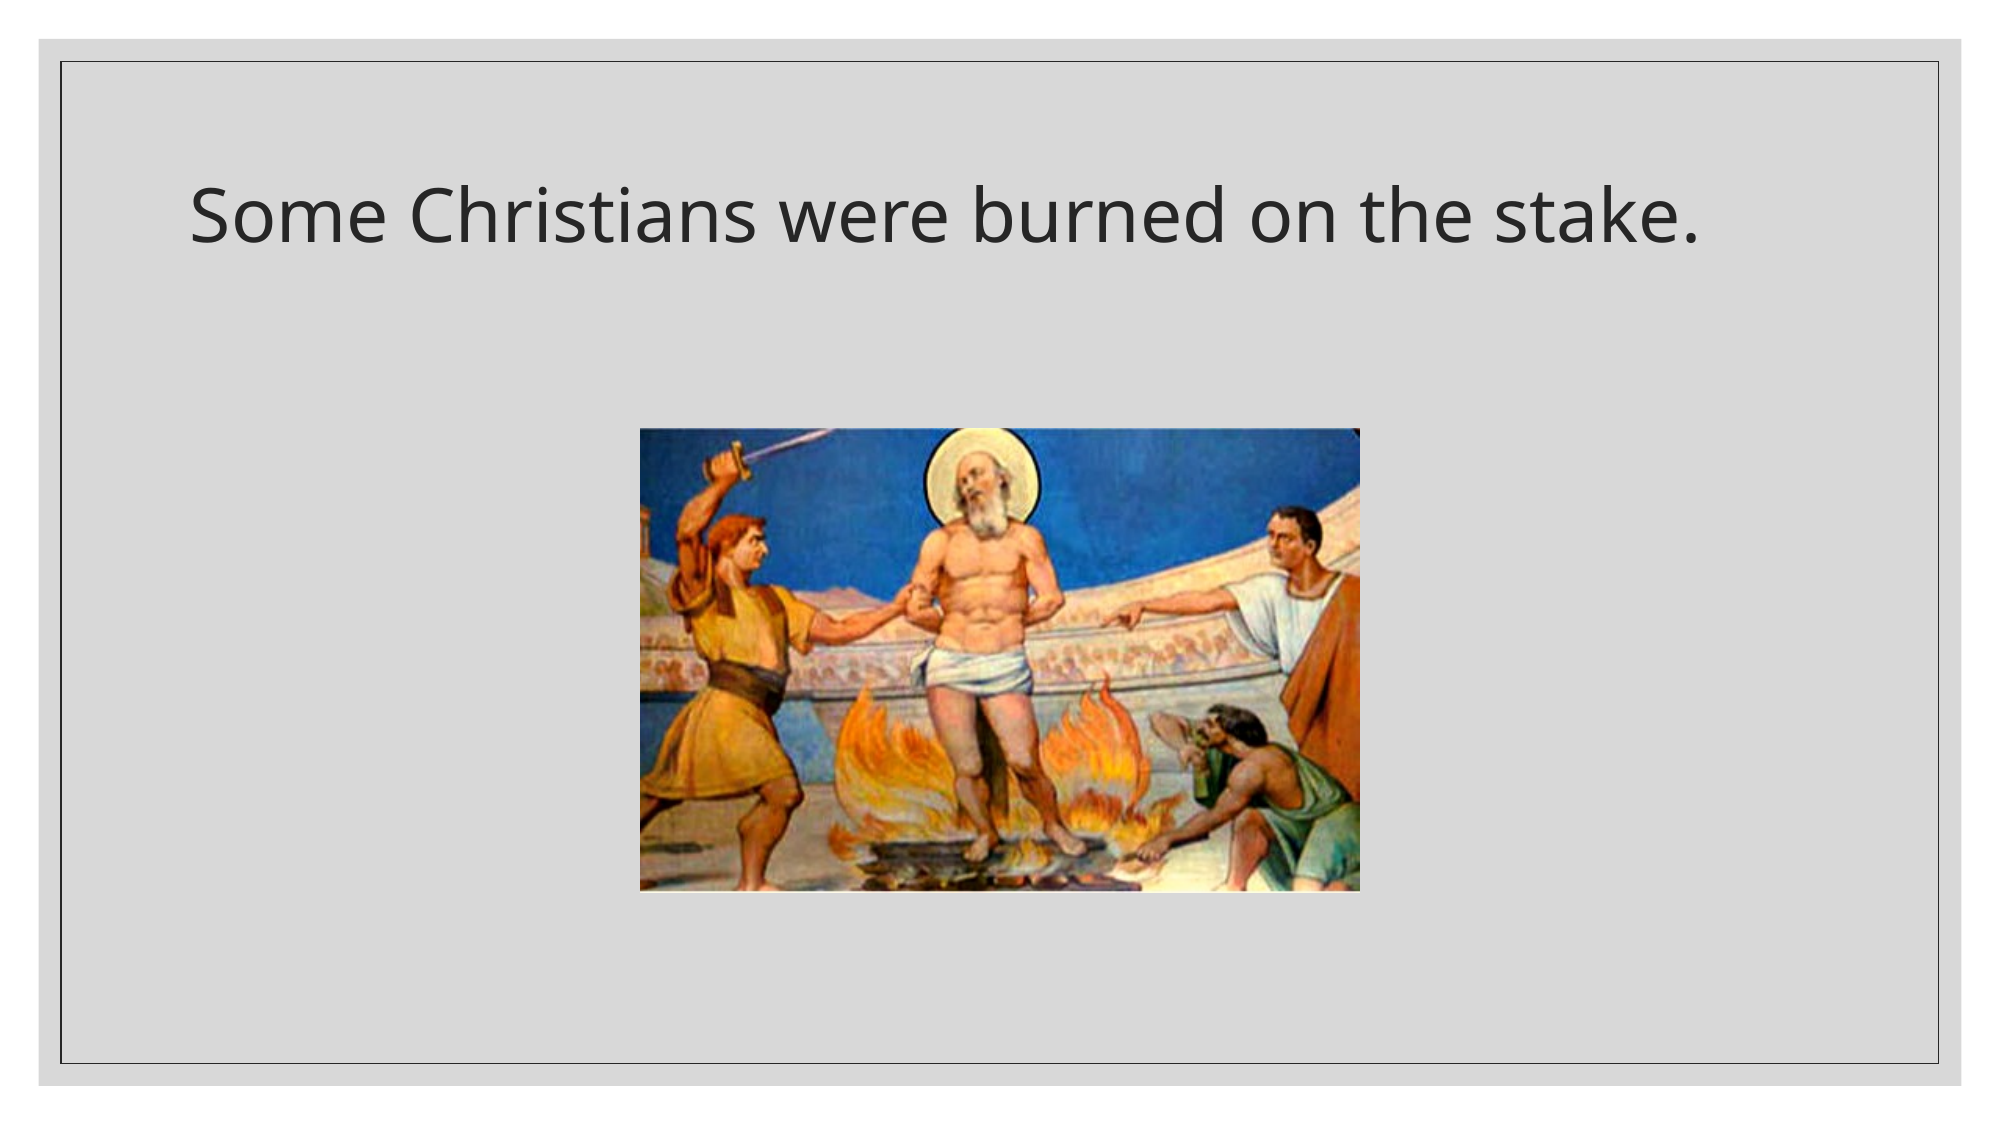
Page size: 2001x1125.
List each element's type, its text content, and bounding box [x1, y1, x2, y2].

title Some Christians were burned on the stake. [174, 105, 1825, 331]
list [640, 428, 1360, 893]
